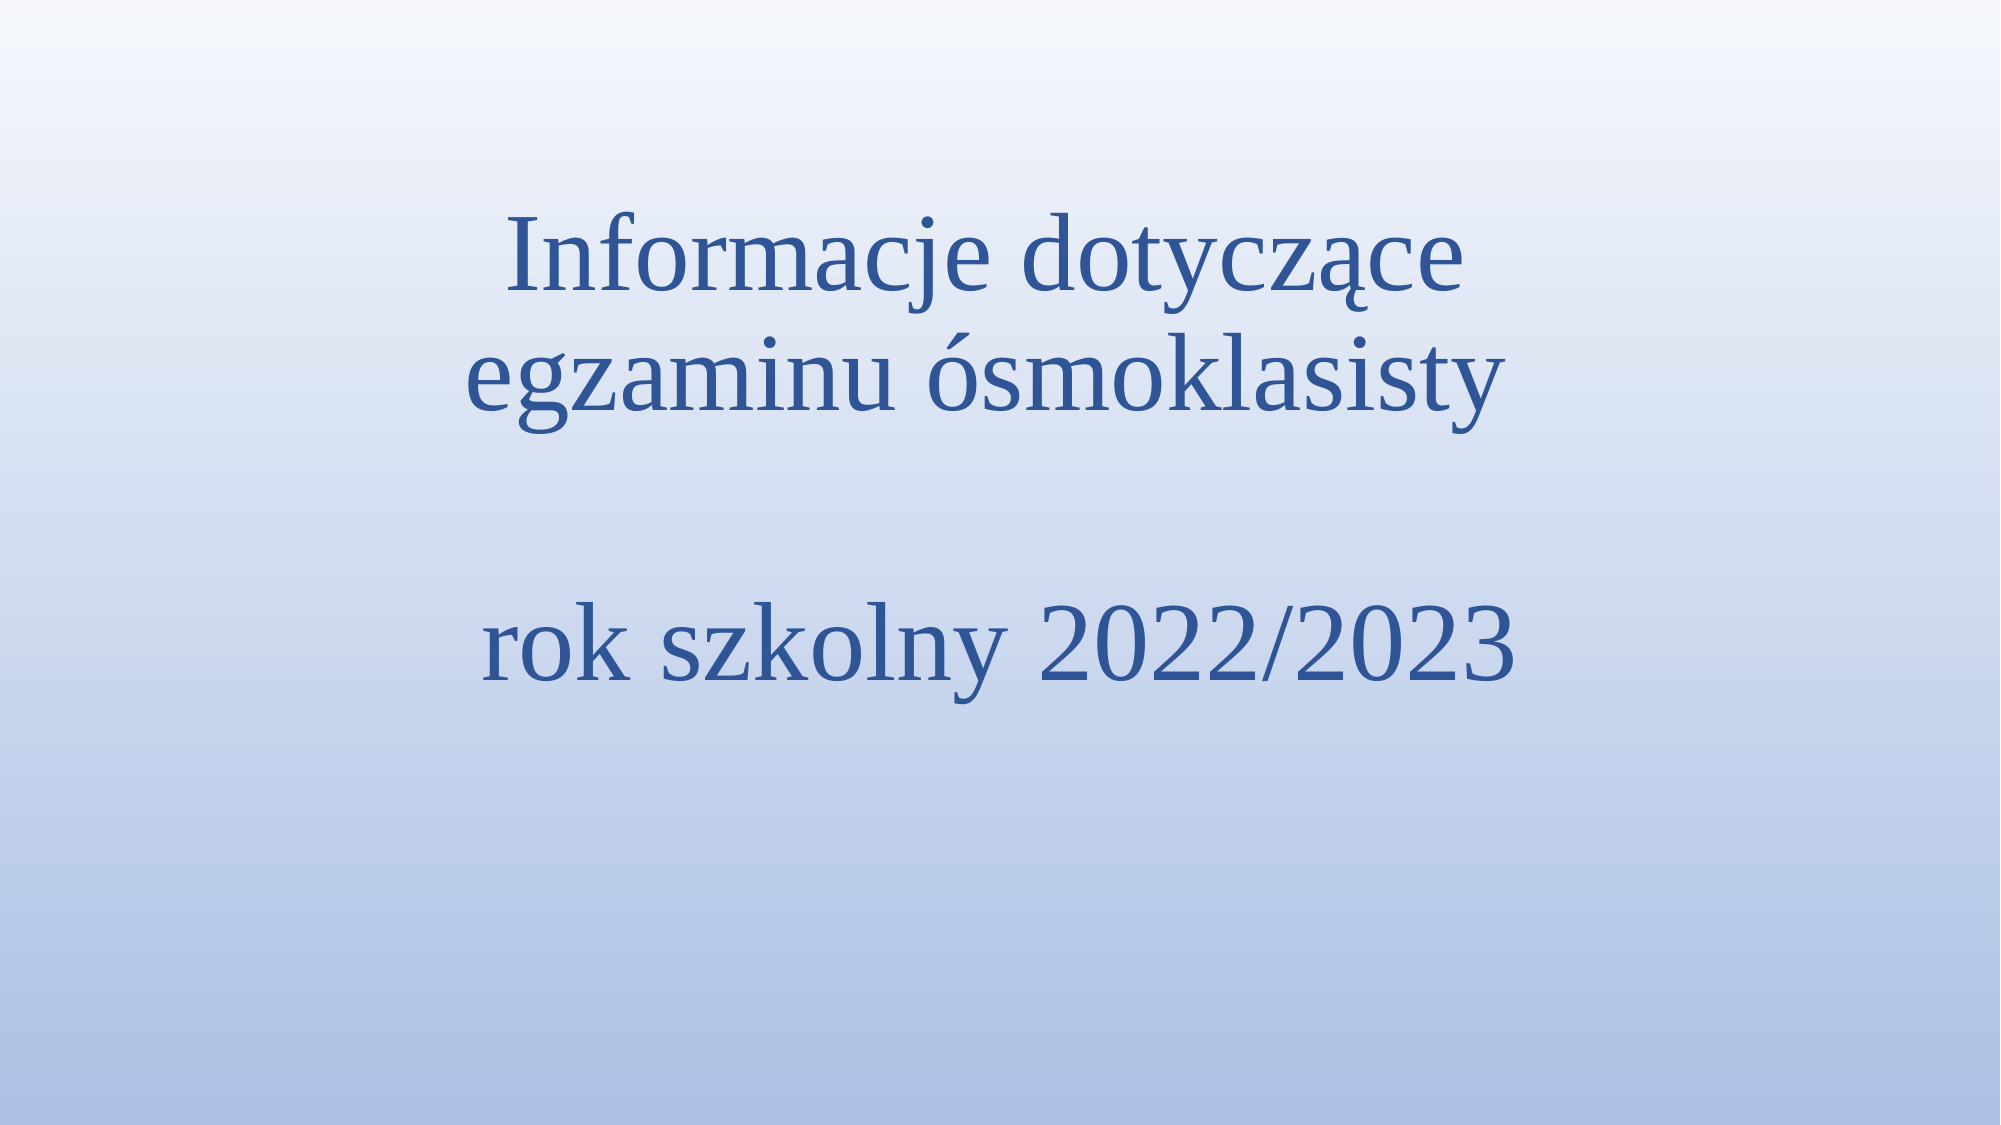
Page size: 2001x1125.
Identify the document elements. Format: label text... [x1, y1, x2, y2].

title Informacje dotyczące egzaminu ósmoklasisty [249, 184, 1750, 575]
subtitle rok szkolny 2022/2023 [249, 575, 1750, 848]
